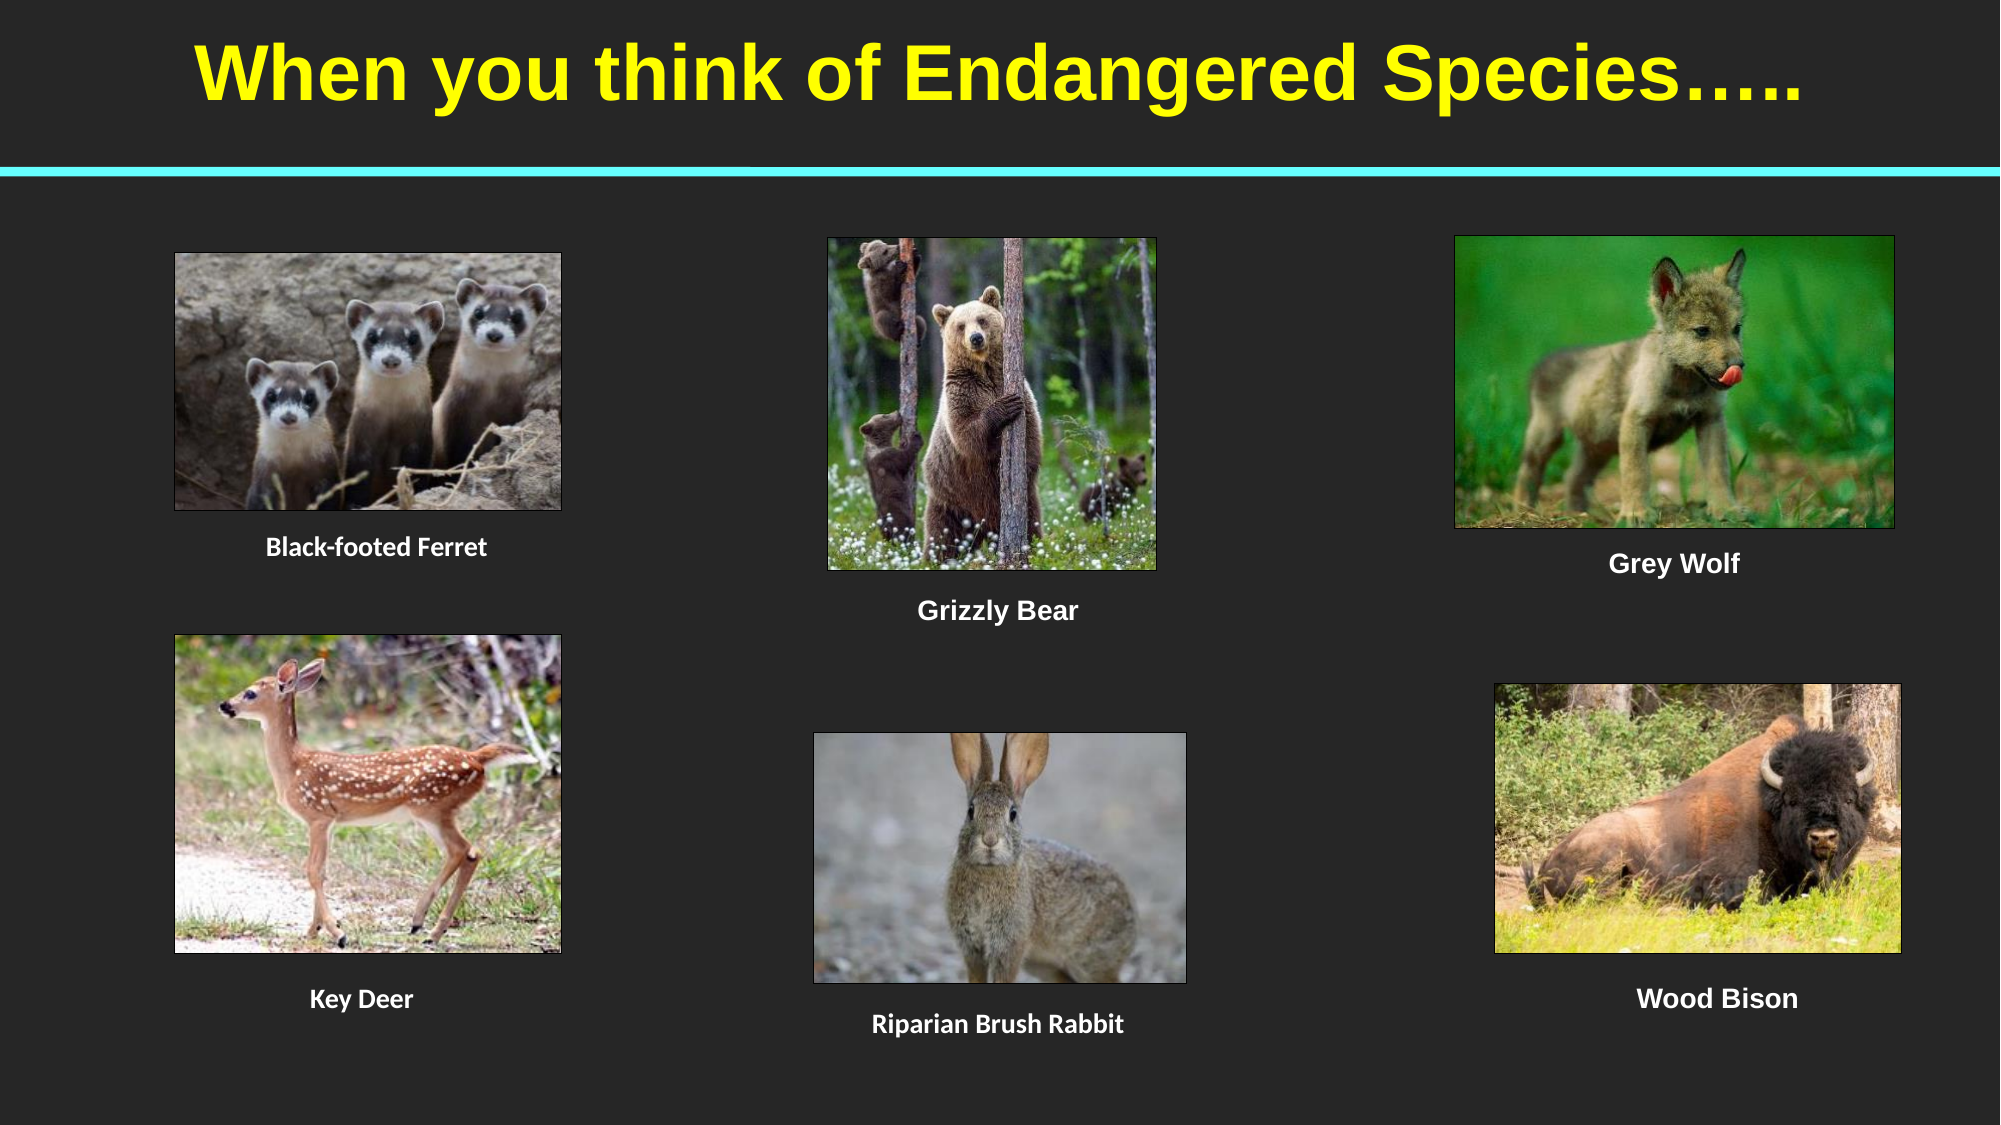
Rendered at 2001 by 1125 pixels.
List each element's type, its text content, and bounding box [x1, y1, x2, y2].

text_box Grey Wolf [1487, 537, 1861, 587]
picture [174, 634, 562, 954]
picture [1494, 683, 1902, 954]
picture [1454, 235, 1895, 528]
picture [174, 252, 562, 511]
text_box Riparian Brush Rabbit [838, 997, 1159, 1046]
text_box When you think of Endangered Species….. [0, 0, 2000, 152]
text_box Grizzly Bear [854, 585, 1143, 634]
text_box Wood Bison [1538, 972, 1898, 1022]
picture [813, 732, 1187, 984]
text_box Key Deer [202, 972, 523, 1022]
picture [827, 237, 1157, 571]
text_box Black-footed Ferret [202, 520, 552, 570]
